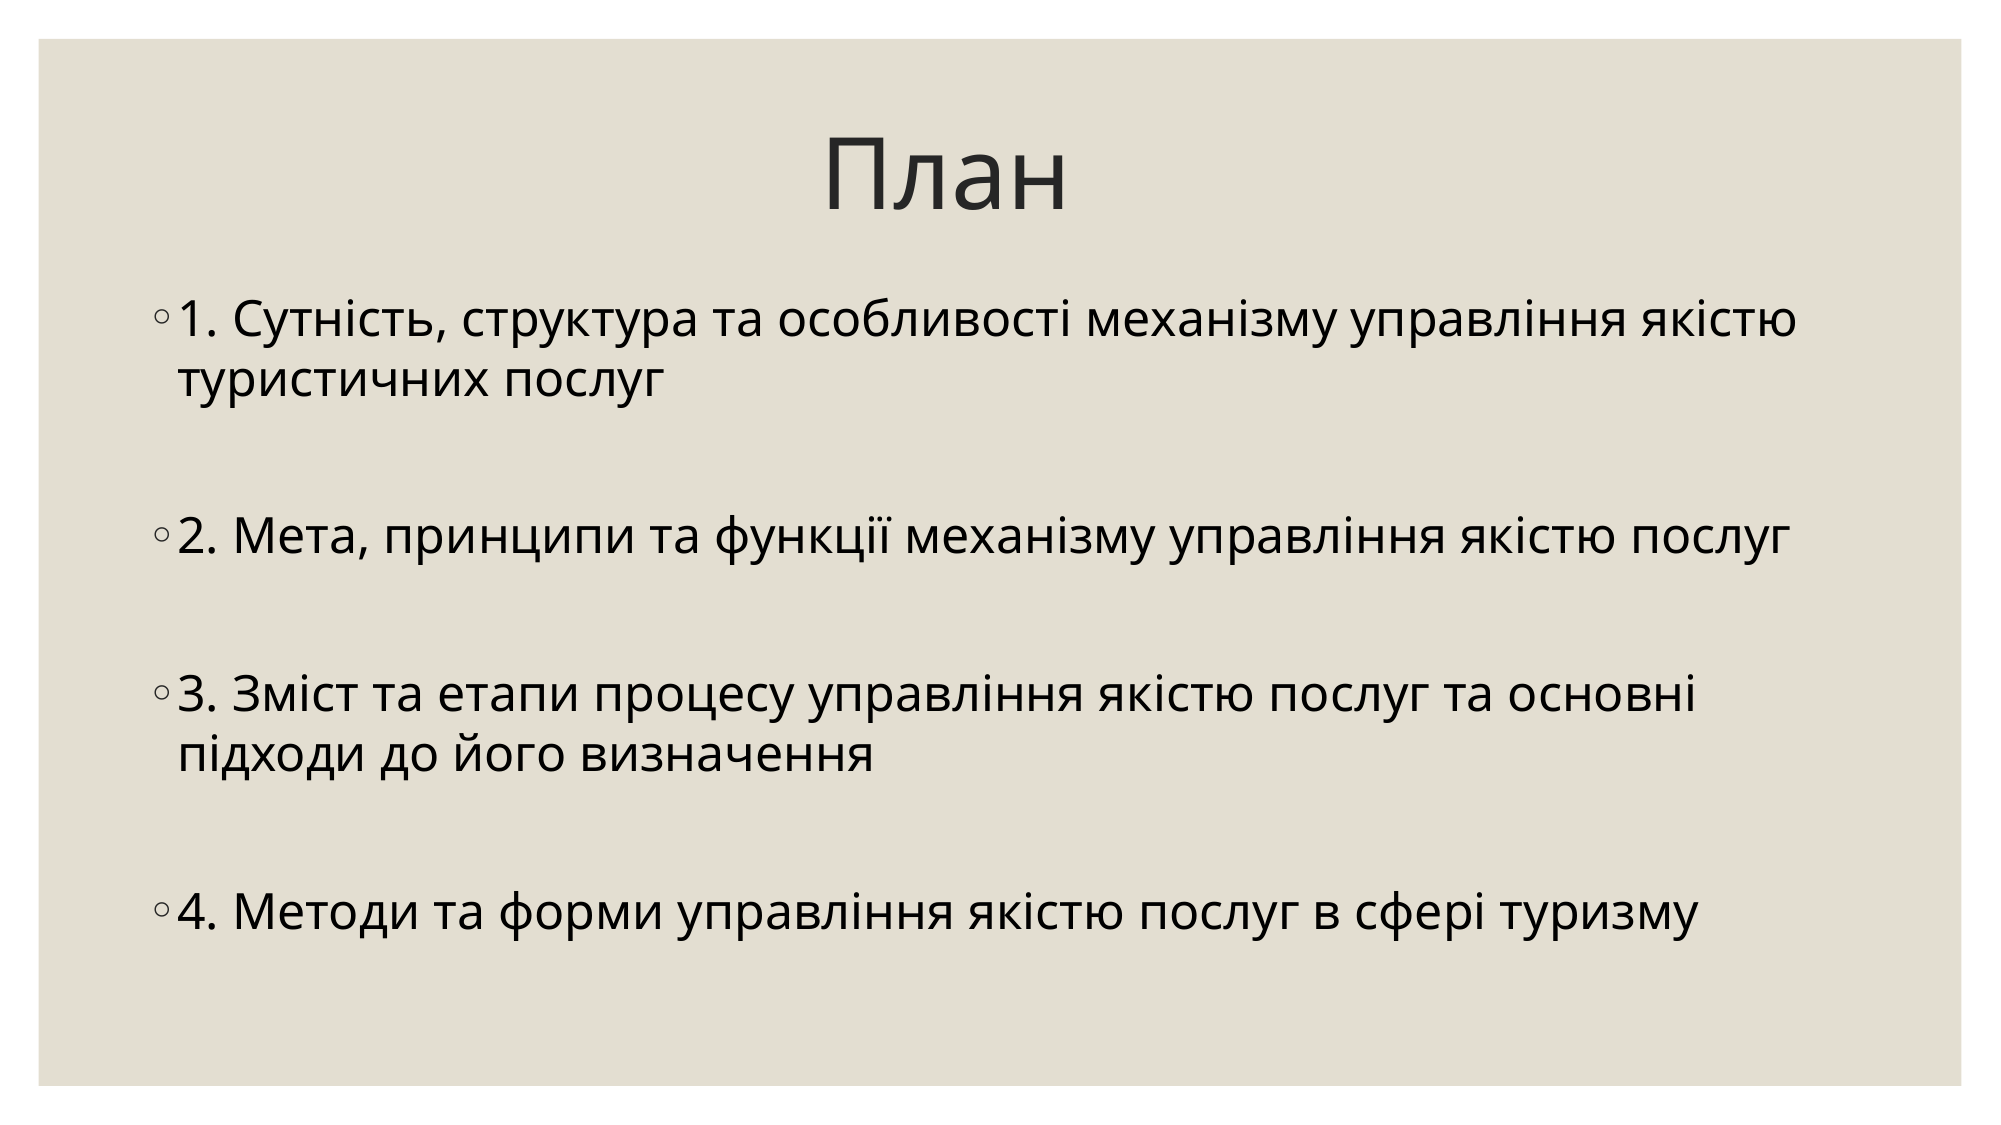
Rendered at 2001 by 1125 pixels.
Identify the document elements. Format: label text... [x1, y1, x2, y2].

list 1. Сутність, структура та особливості механізму управління якістю туристичних послуг 2. Мета, принципи та функції механізму управління якістю послуг 3. Зміст та етапи процесу управління якістю послуг та основні підходи до його визначення 4. Методи та форми управління якістю послуг в сфері туризму [131, 278, 1825, 990]
title План [121, 64, 1771, 290]
